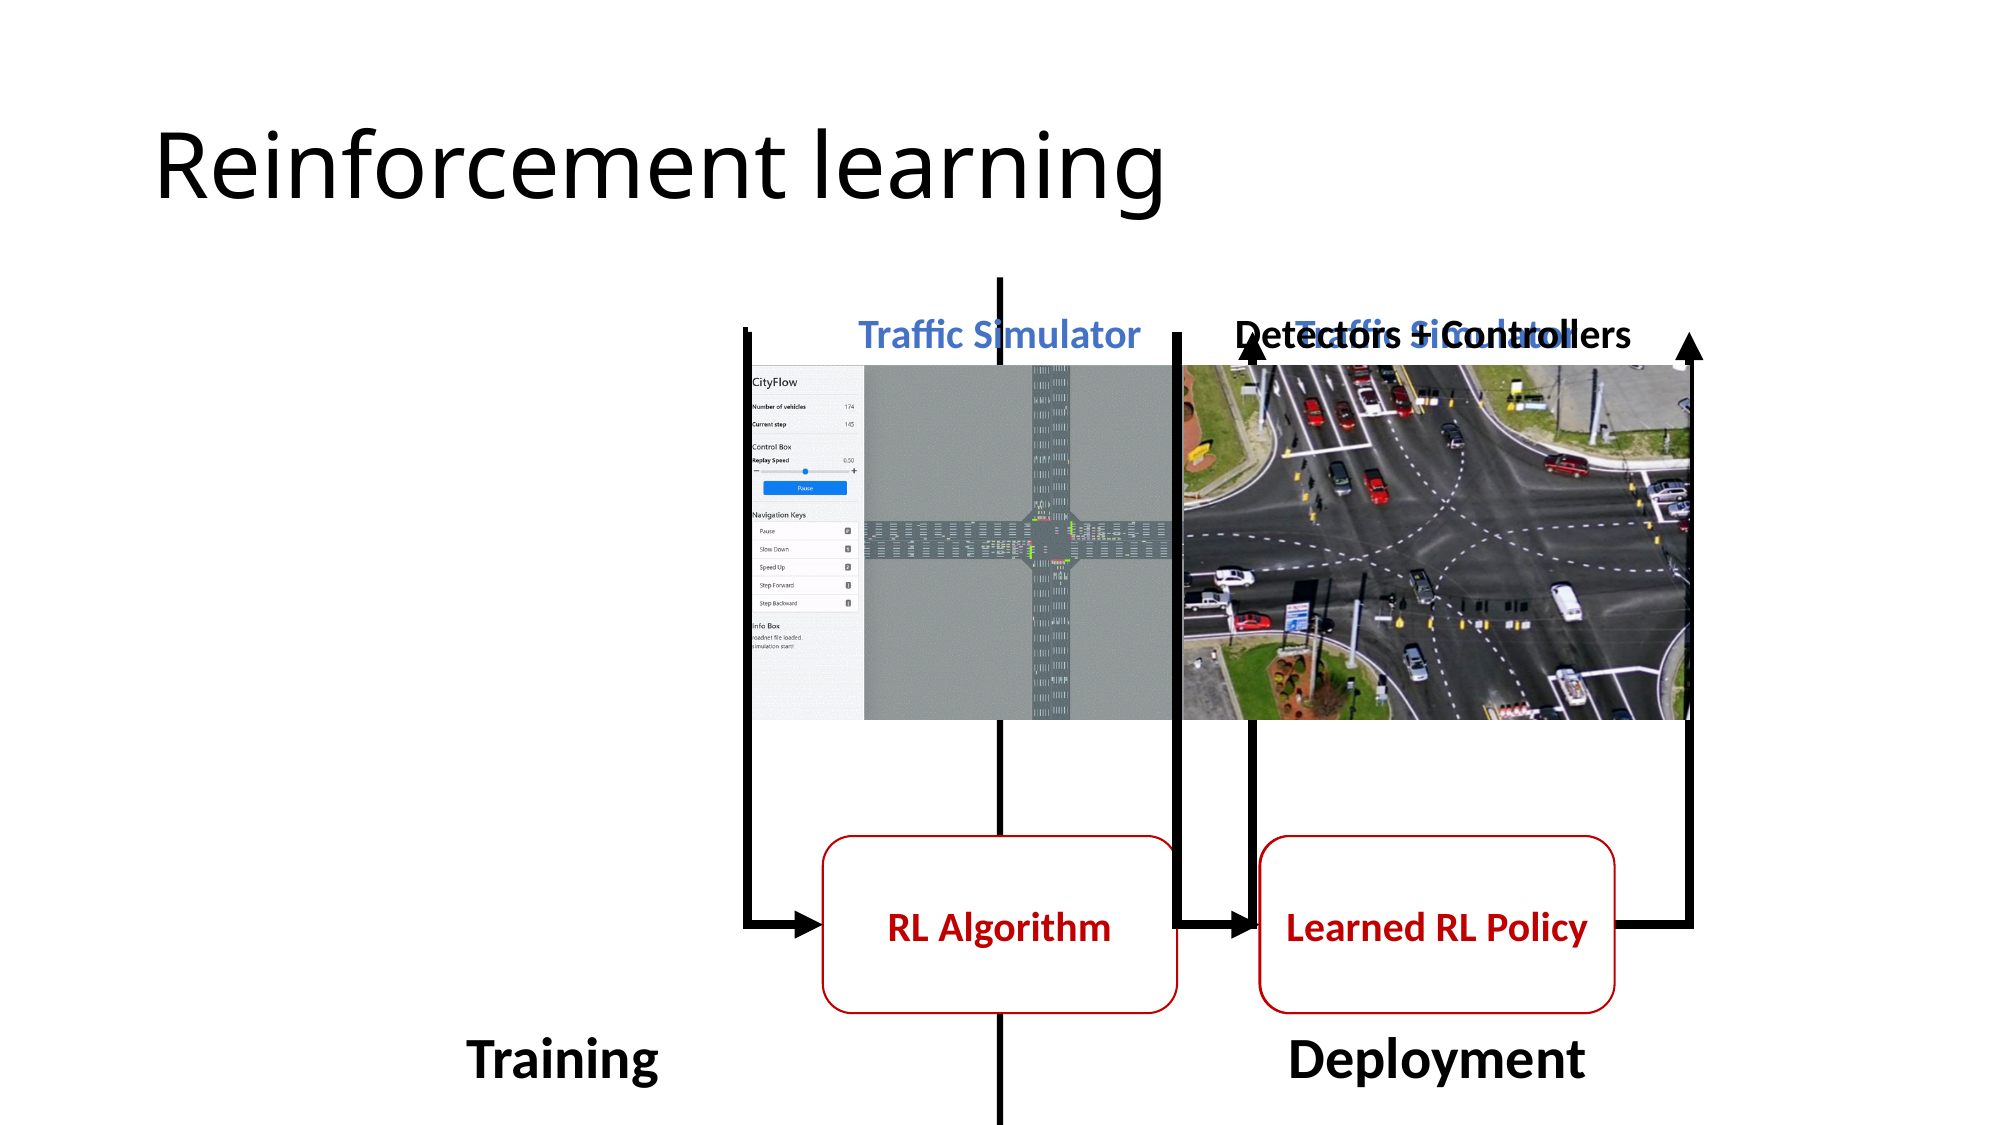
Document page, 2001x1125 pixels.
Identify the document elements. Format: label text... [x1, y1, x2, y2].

text_box Deployment [1201, 1014, 1674, 1098]
picture [1183, 365, 1690, 720]
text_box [1177, 332, 1690, 1014]
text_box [747, 299, 1183, 1014]
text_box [1183, 299, 1690, 365]
text_box Training [326, 1013, 799, 1098]
title Reinforcement learning [137, 59, 1863, 278]
